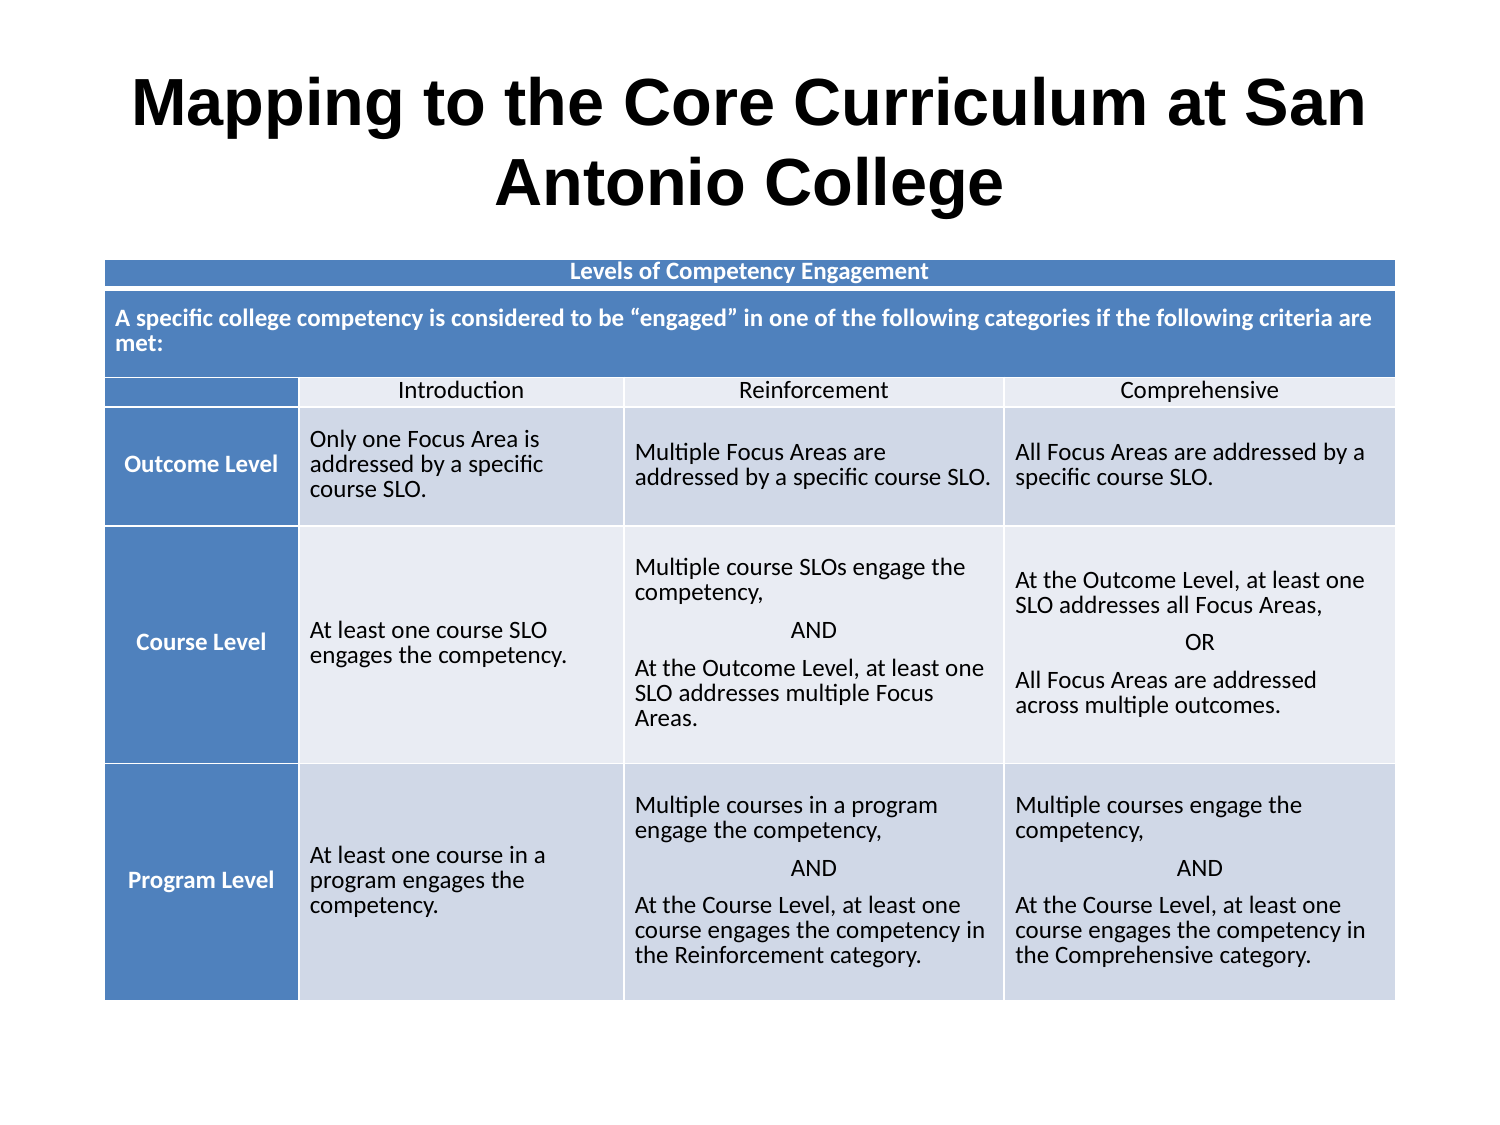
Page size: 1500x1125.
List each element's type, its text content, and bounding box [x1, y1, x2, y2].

table_cell Program Level [105, 764, 298, 1000]
table_cell Reinforcement [625, 378, 1003, 406]
table_cell Multiple courses in a program engage the competency, AND At the Course Level, at least one course engages the competency in the Reinforcement category. [625, 764, 1003, 1000]
table_cell Comprehensive [1005, 378, 1395, 406]
table_cell All Focus Areas are addressed by a specific course SLO. [1005, 408, 1395, 525]
table_cell Multiple courses engage the competency, AND At the Course Level, at least one course engages the competency in the Comprehensive category. [1005, 764, 1395, 1000]
table_cell Introduction [300, 378, 623, 406]
table_cell Multiple Focus Areas are addressed by a specific course SLO. [625, 408, 1003, 525]
table_cell At the Outcome Level, at least one SLO addresses all Focus Areas, OR All Focus Areas are addressed across multiple outcomes. [1005, 527, 1395, 763]
table_cell At least one course SLO engages the competency. [300, 527, 623, 763]
table_cell Only one Focus Area is addressed by a specific course SLO. [300, 408, 623, 525]
table_header Levels of Competency Engagement [105, 260, 1395, 286]
table_cell [105, 378, 298, 406]
table_cell A specific college competency is considered to be “engaged” in one of the following categories if the following criteria are met: [105, 291, 1395, 377]
table_cell Course Level [105, 527, 298, 763]
table_cell At least one course in a program engages the competency. [300, 764, 623, 1000]
title Mapping to the Core Curriculum at San Antonio College [75, 45, 1425, 233]
table_cell Multiple course SLOs engage the competency, AND At the Outcome Level, at least one SLO addresses multiple Focus Areas. [625, 527, 1003, 763]
table_cell Outcome Level [105, 408, 298, 525]
